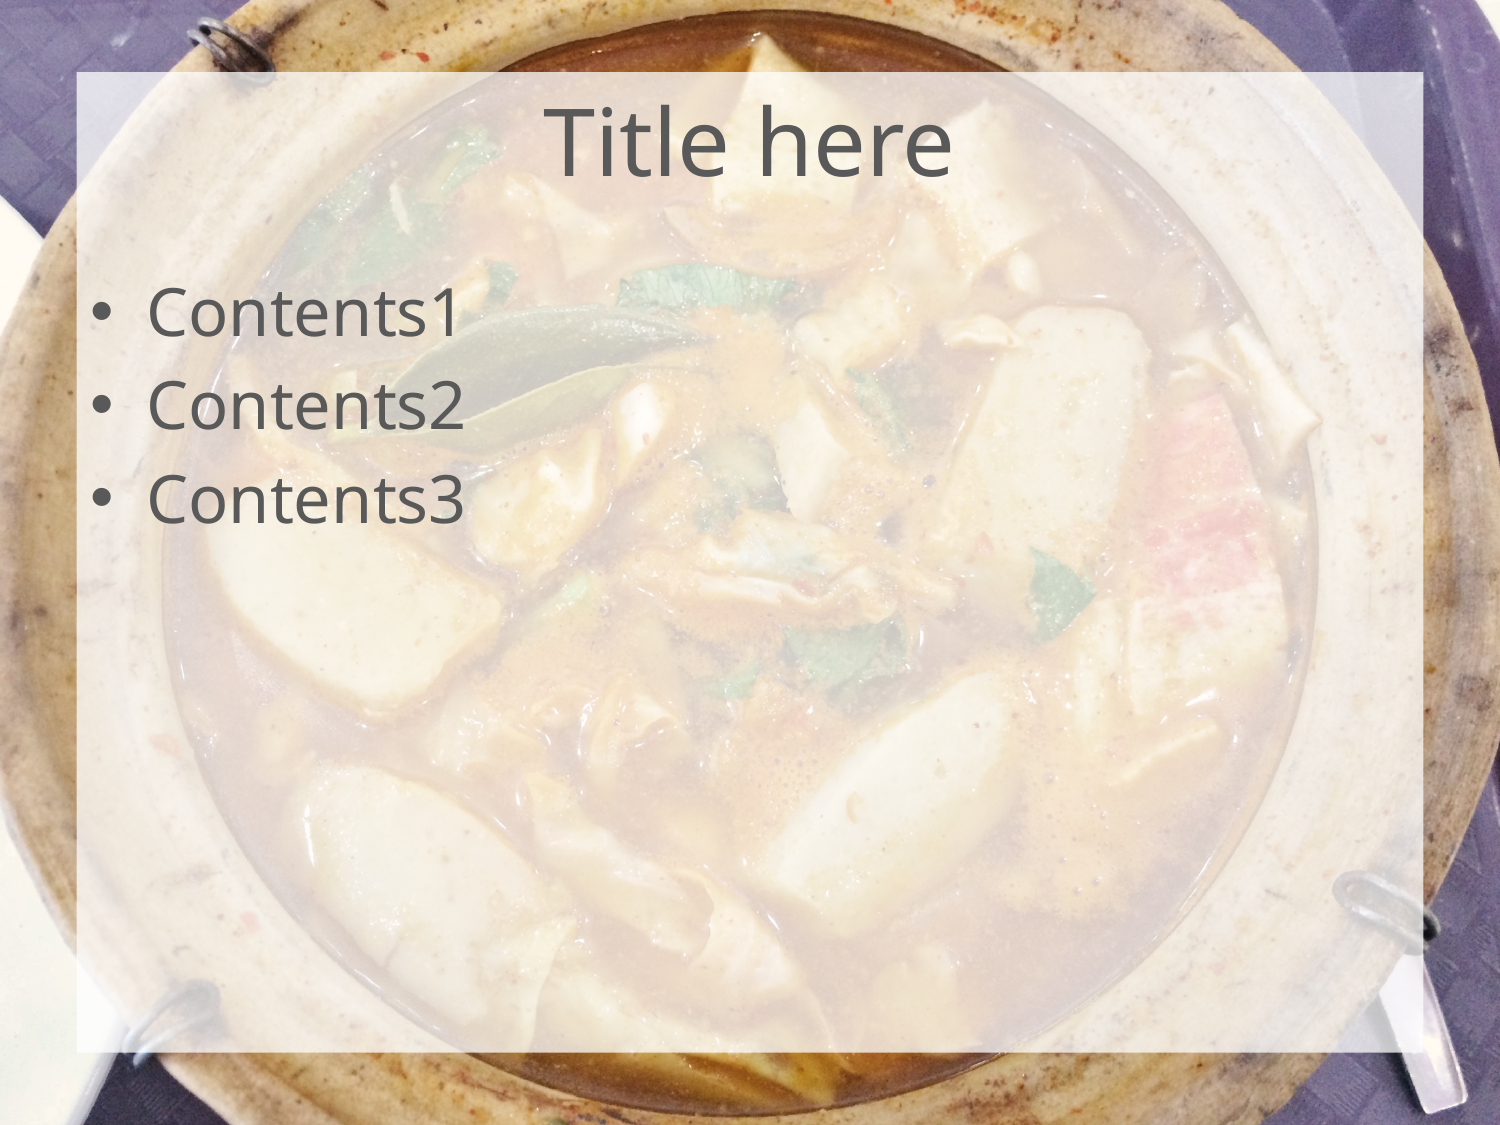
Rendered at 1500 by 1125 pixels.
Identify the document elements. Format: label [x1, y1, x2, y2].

text_box [0, 0, 1500, 1125]
